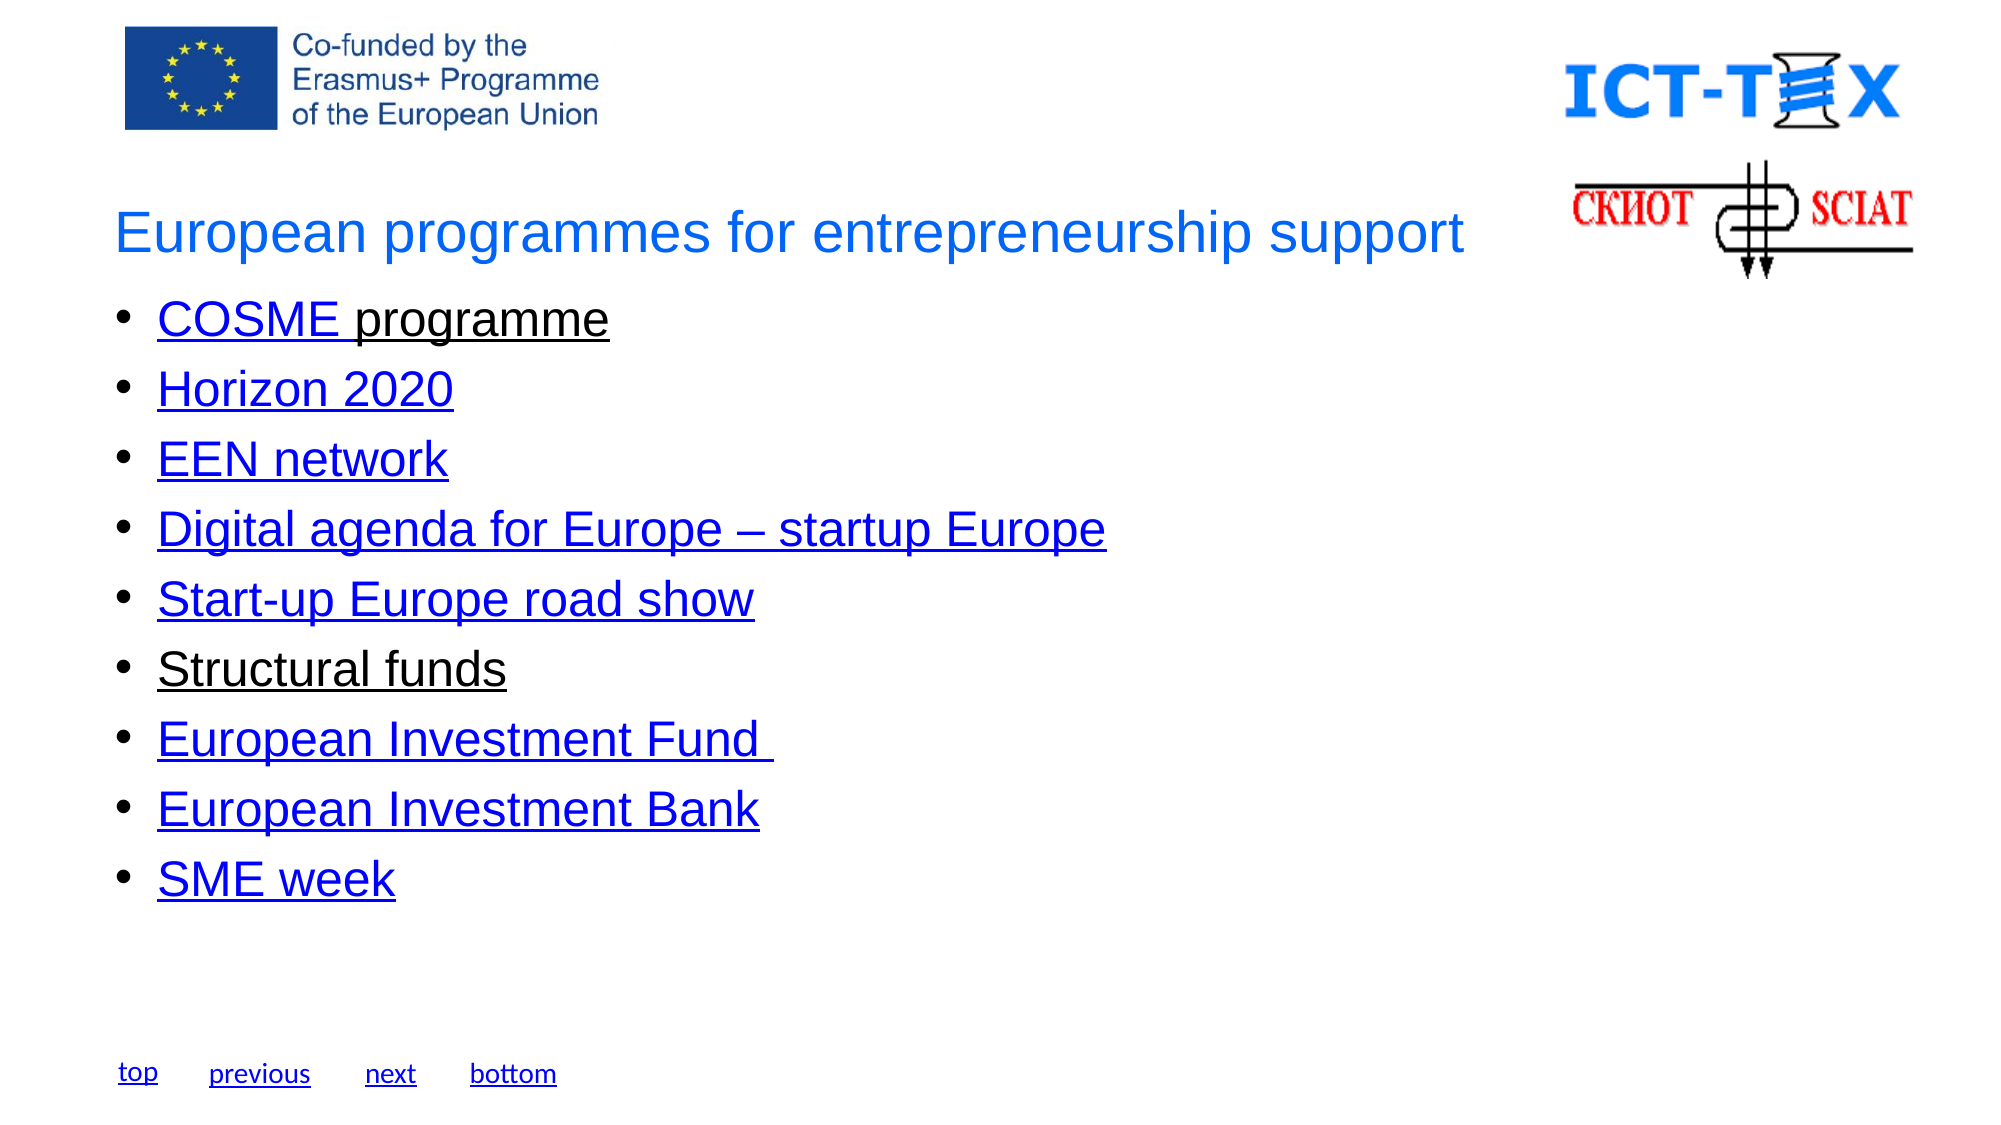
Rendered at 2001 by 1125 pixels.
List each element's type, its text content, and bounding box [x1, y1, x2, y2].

list COSME programme Horizon 2020 EEN network Digital agenda for Europe – startup Europe Start-up Europe road show Structural funds European Investment Fund European Investment Bank SME week [99, 278, 1900, 958]
title European programmes for entrepreneurship support [99, 145, 1549, 278]
picture [1539, 46, 1925, 133]
picture [1554, 135, 1918, 280]
picture [125, 26, 673, 133]
